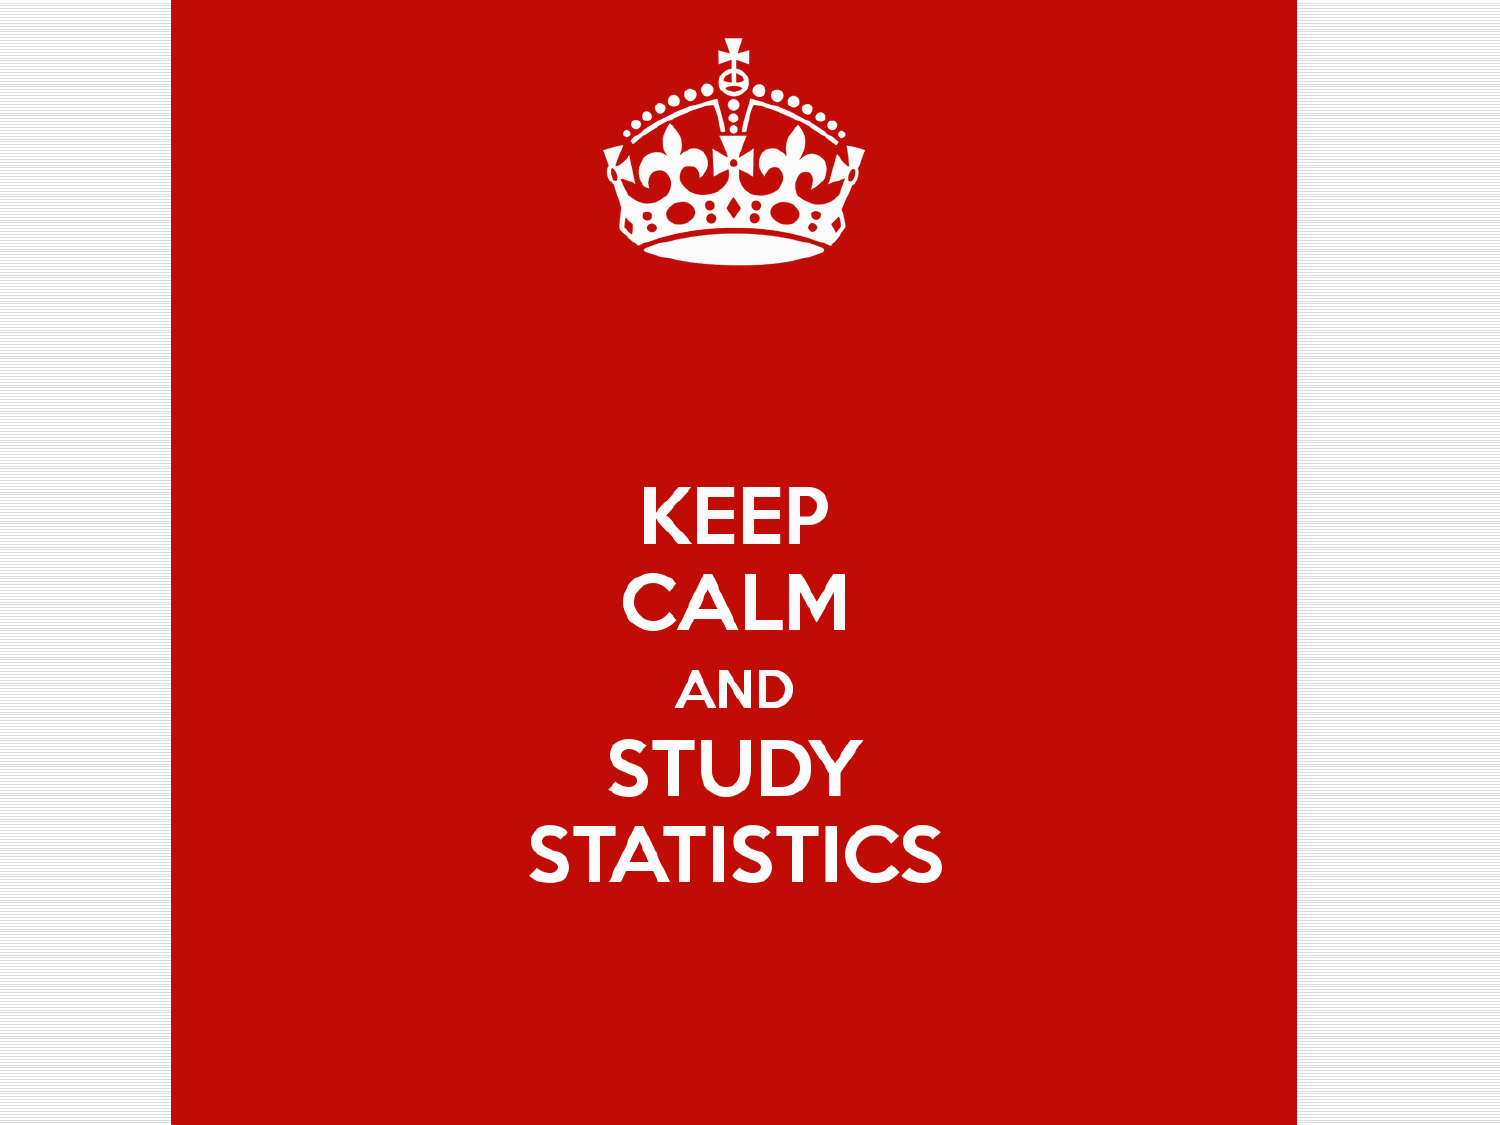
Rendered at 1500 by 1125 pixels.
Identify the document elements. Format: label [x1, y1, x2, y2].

picture [170, 0, 1297, 1125]
